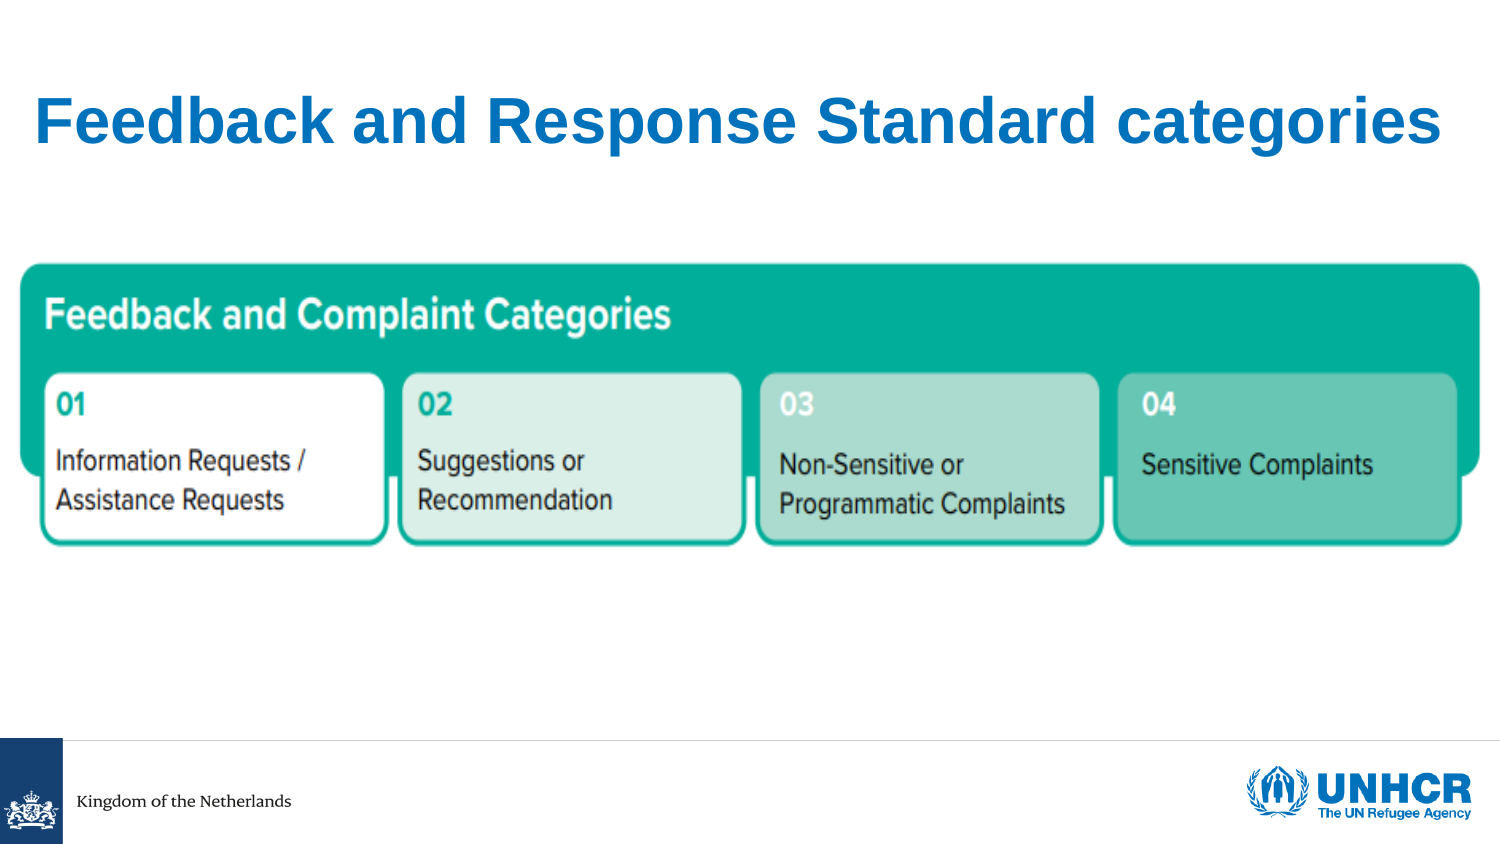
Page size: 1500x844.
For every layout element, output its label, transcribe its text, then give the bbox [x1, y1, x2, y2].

picture [0, 0, 1500, 844]
title Feedback and Response Standard categories [34, 33, 1500, 158]
